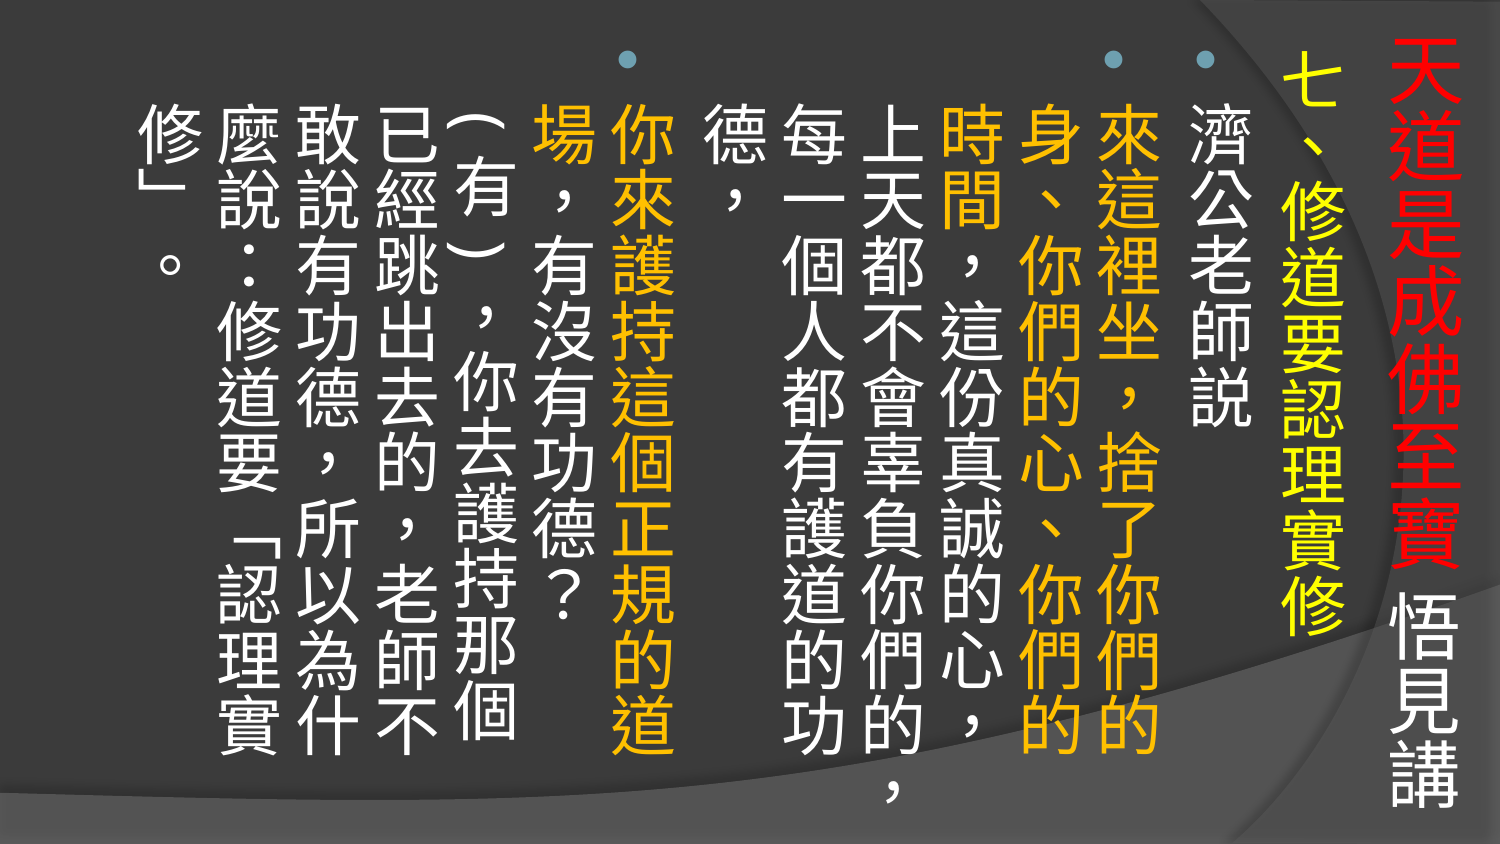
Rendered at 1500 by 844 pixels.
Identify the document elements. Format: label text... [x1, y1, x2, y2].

title 天道是成佛至寶 悟見講 [1364, 21, 1483, 820]
list 七、修道要認理實修 濟公老師説 來這裡坐，捨了你們的身、你們的心、你們的時間，這份真誠的心，上天都不會辜負你們的，每一個人都有護道的功德， 你來護持這個正規的道場，有沒有功德？(有)，你去護持那個已經跳出去的，老師不敢說有功德，所以為什麼說：修道要「認理實修」。 [29, 27, 1365, 820]
